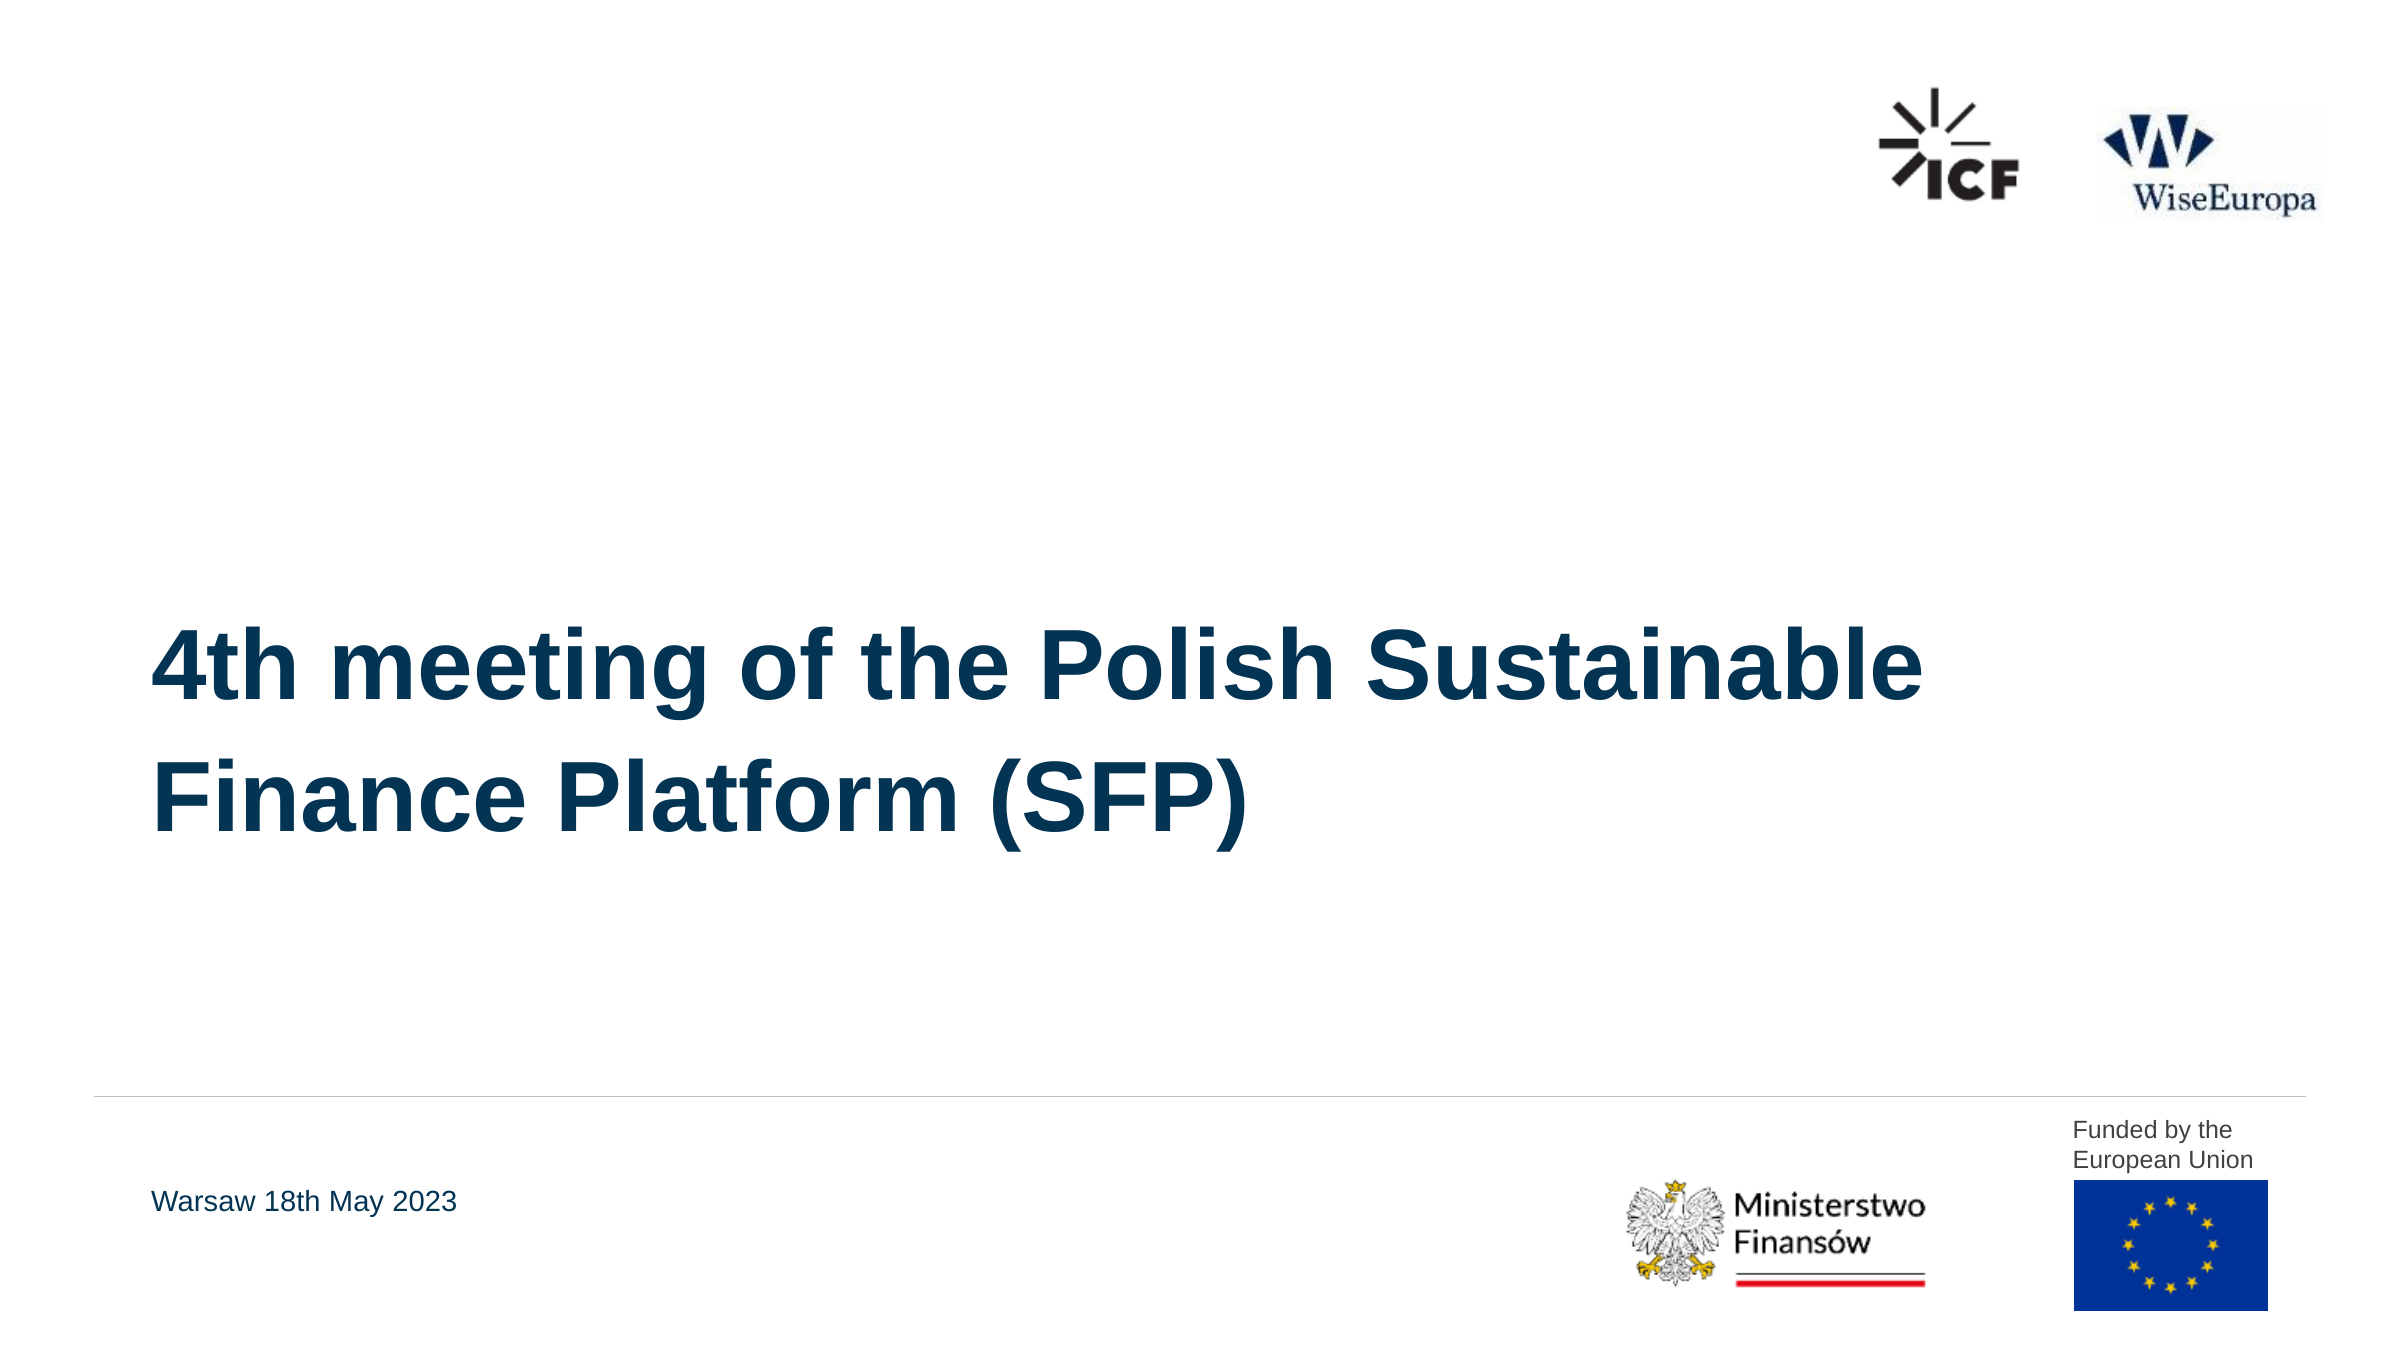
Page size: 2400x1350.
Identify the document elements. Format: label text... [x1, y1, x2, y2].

text_box Funded by the European Union [2057, 1106, 2309, 1153]
text_box Warsaw 18th May 2023 [151, 1171, 586, 1241]
picture [2097, 107, 2324, 222]
picture [2074, 1180, 2268, 1311]
picture [1871, 67, 2026, 222]
text_box [151, 838, 2307, 981]
text_box 4th meeting of the Polish Sustainable Finance Platform (SFP) [151, 580, 2118, 657]
picture [1603, 1156, 1949, 1311]
text_box [0, 858, 2400, 1350]
